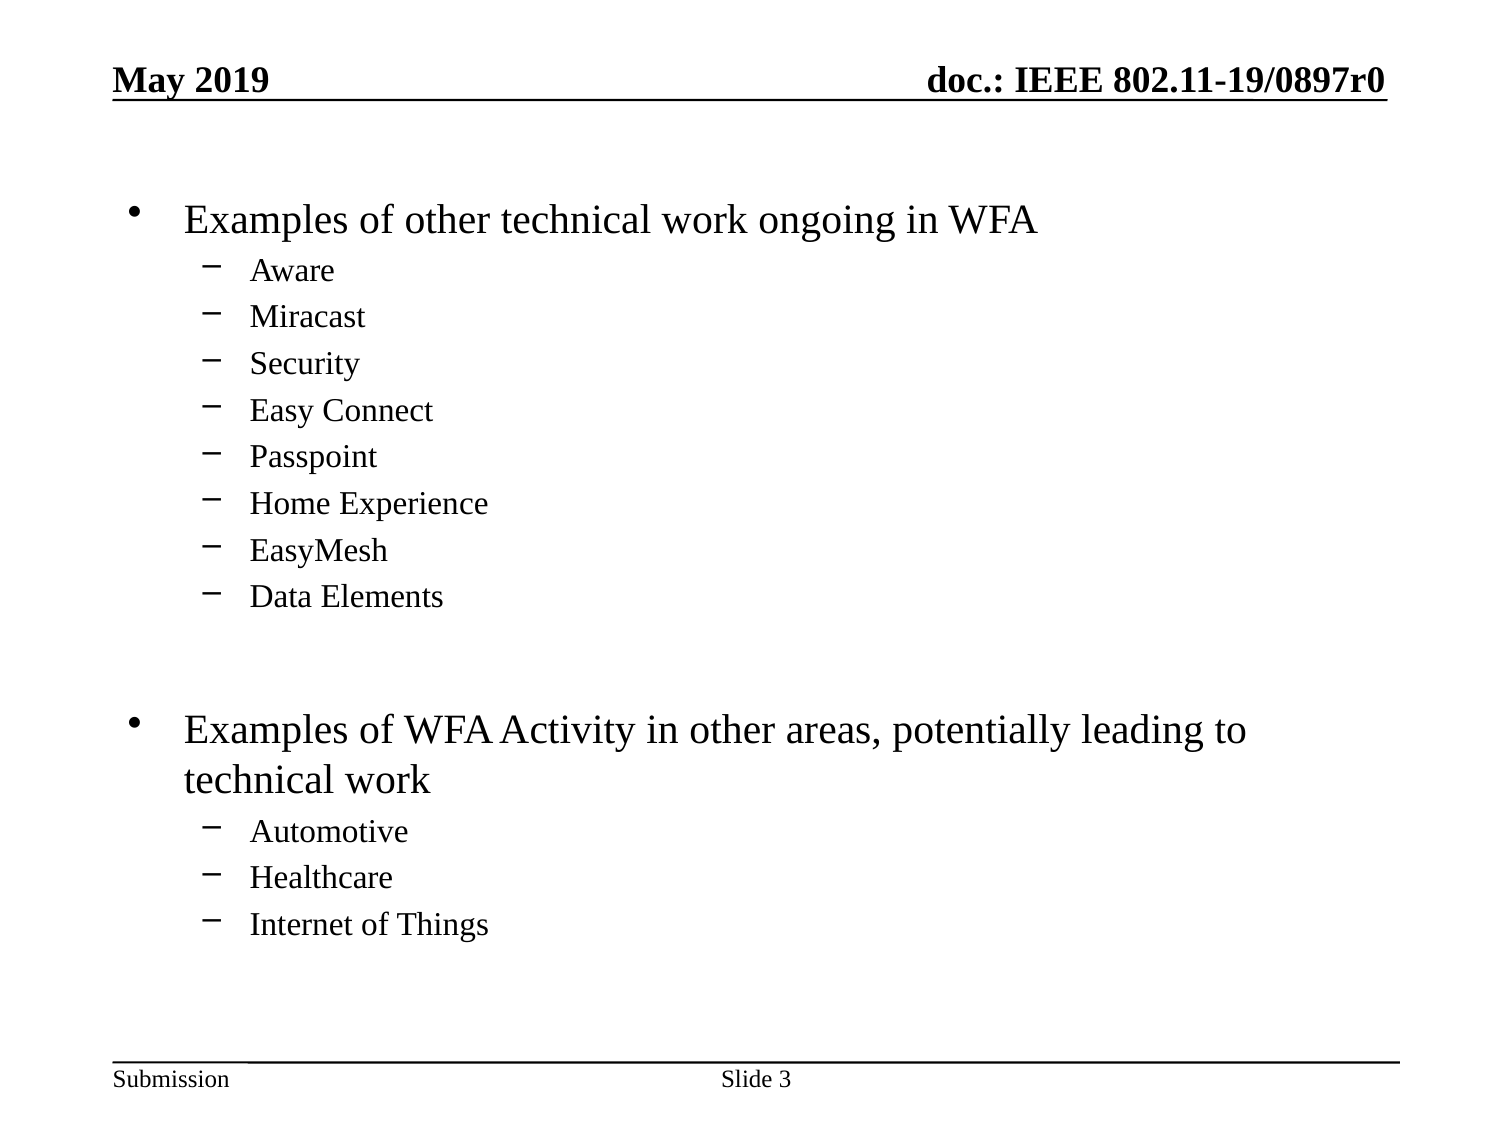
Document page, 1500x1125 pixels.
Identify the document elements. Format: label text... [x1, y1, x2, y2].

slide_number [111, 54, 272, 101]
list Examples of other technical work ongoing in WFA Aware Miracast Security Easy Connect Passpoint Home Experience EasyMesh Data Elements Examples of WFA Activity in other areas, potentially leading to technical work Automotive Healthcare Internet of Things [112, 125, 1388, 1047]
slide_number Slide 3 [712, 1061, 800, 1093]
